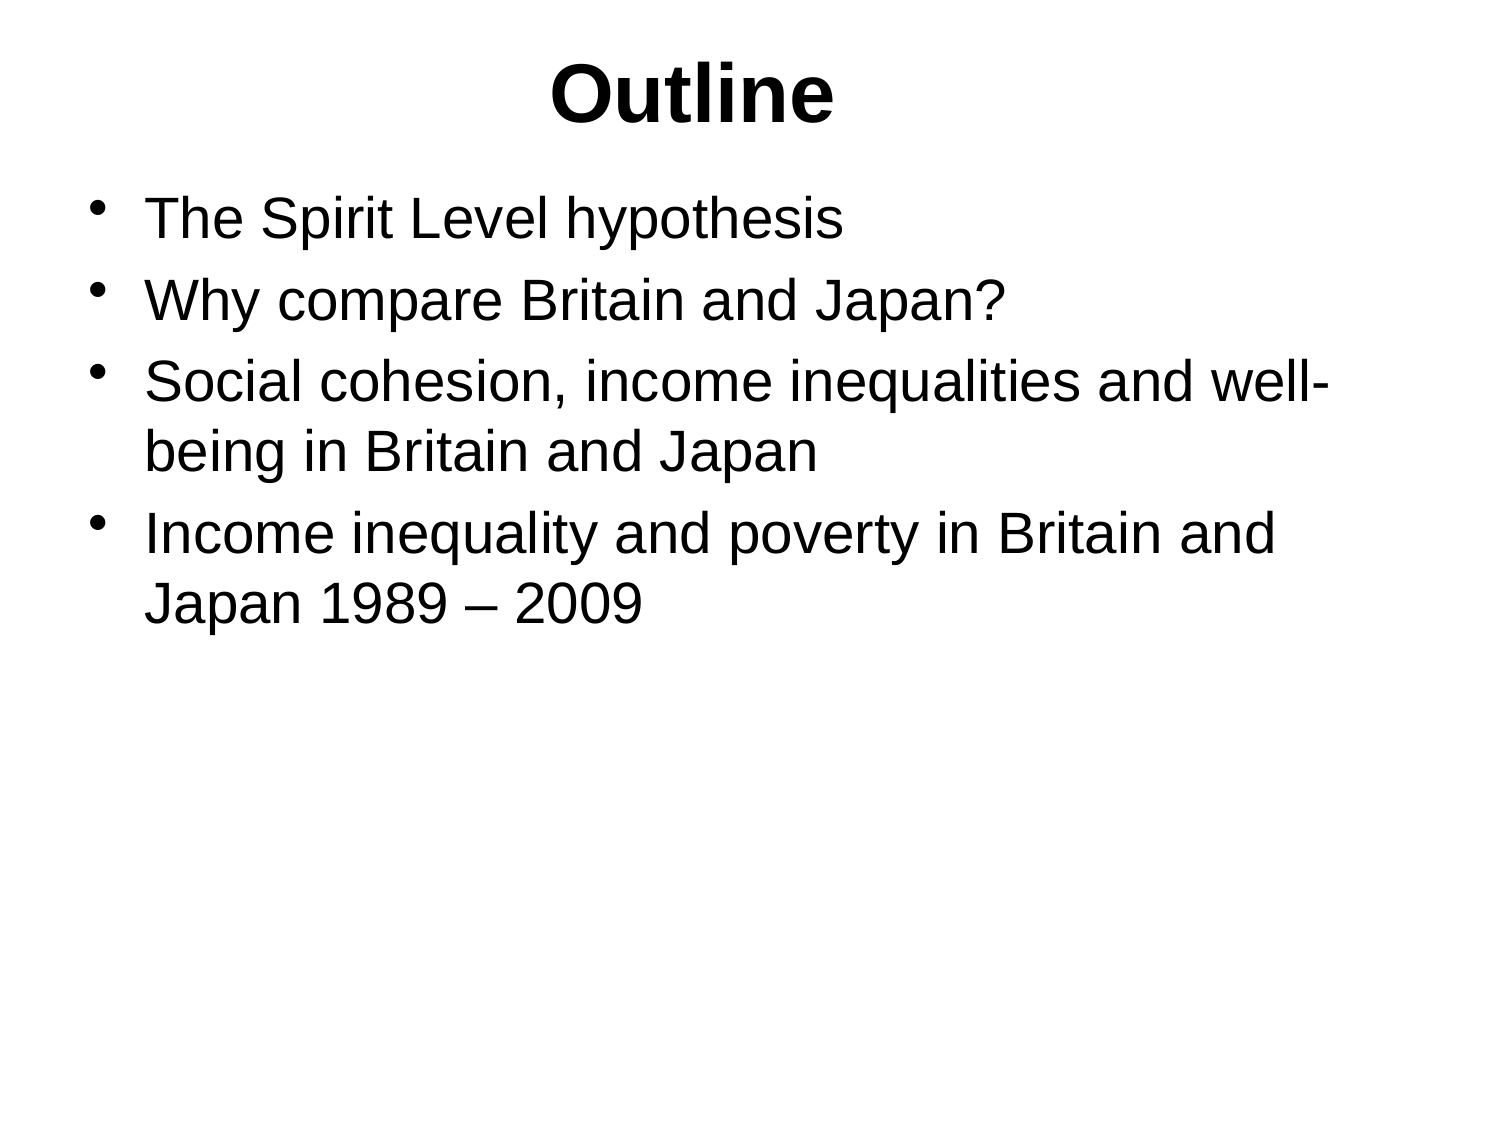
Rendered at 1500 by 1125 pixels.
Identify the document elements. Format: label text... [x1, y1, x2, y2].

list The Spirit Level hypothesis Why compare Britain and Japan? Social cohesion, income inequalities and well-being in Britain and Japan Income inequality and poverty in Britain and Japan 1989 – 2009 [72, 172, 1424, 916]
title Outline [17, 0, 1368, 184]
